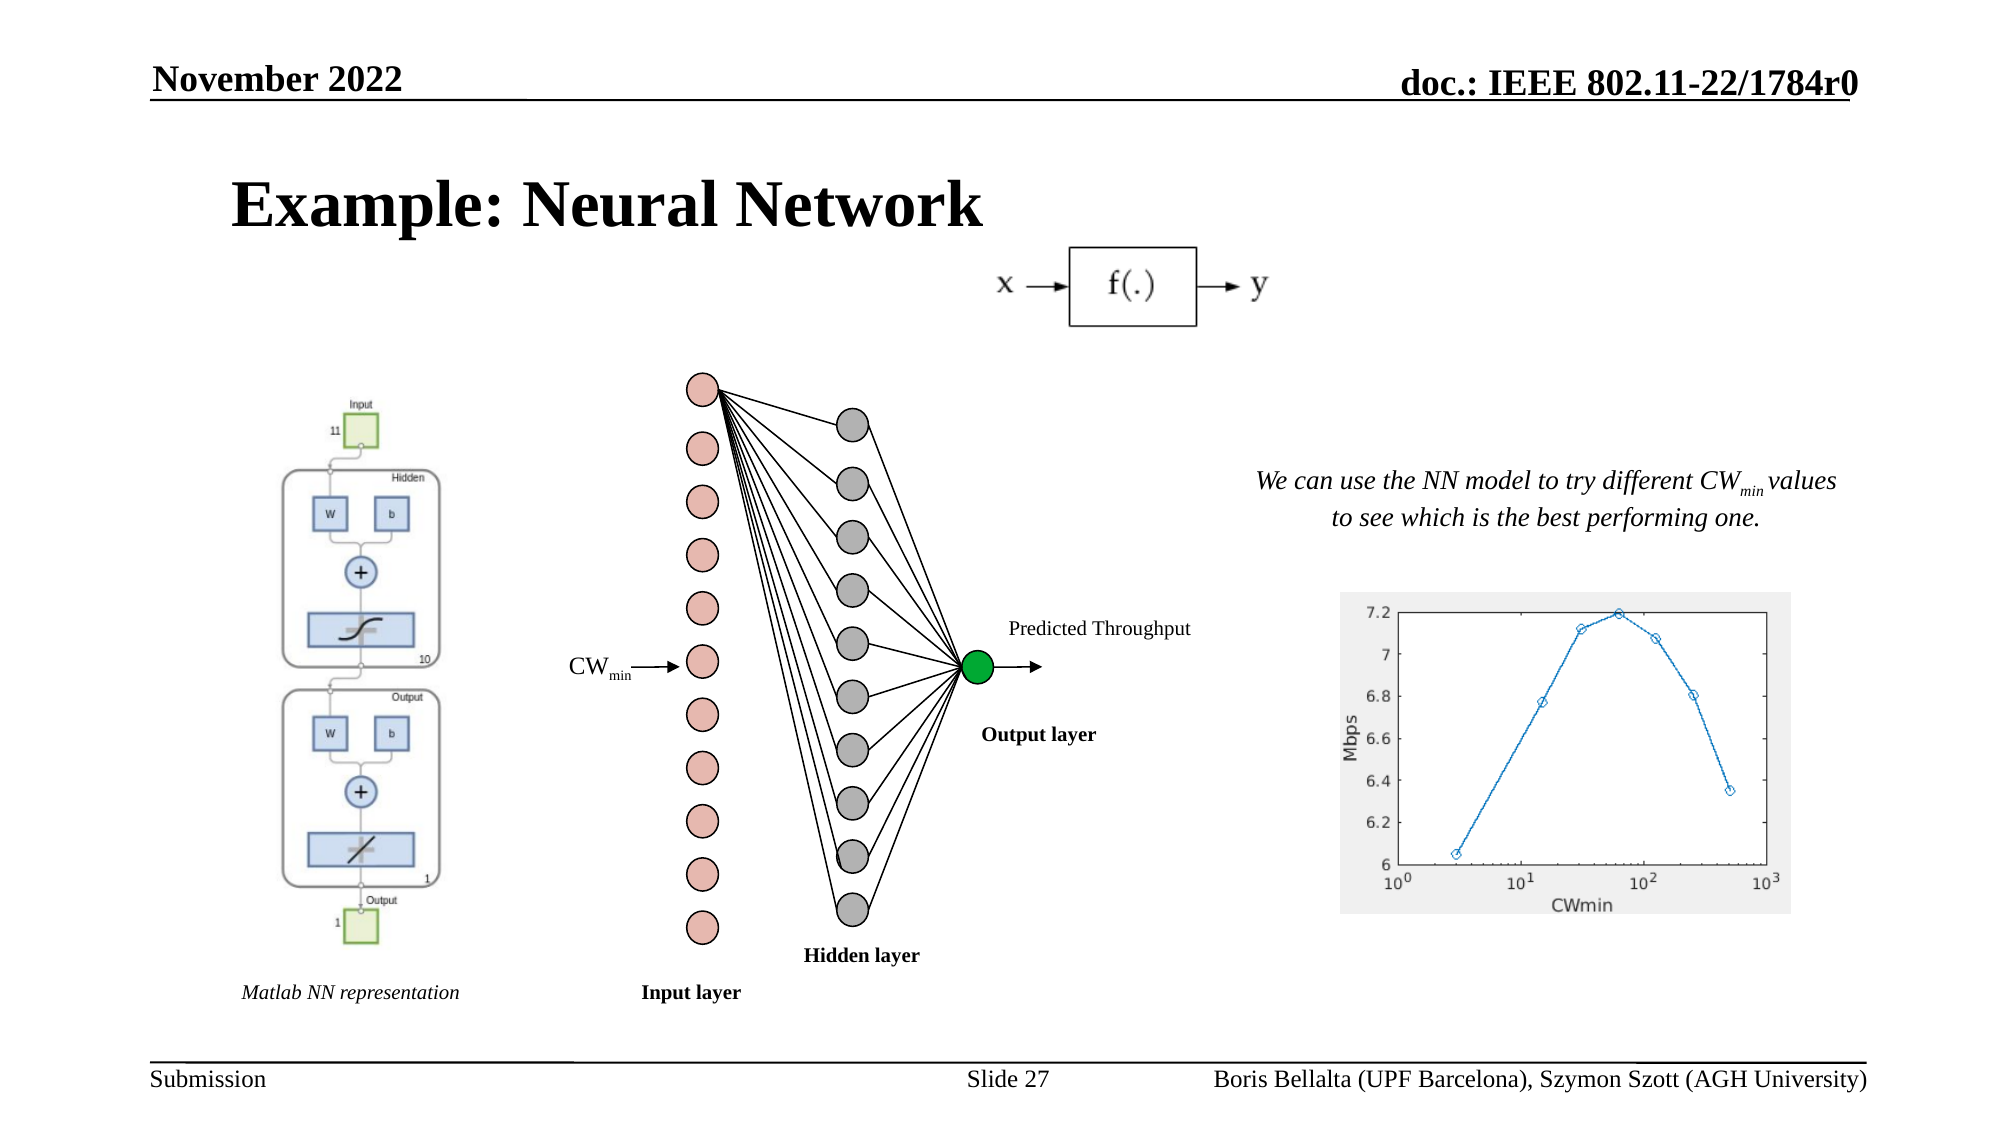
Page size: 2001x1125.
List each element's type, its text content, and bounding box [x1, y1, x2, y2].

text_box [686, 804, 712, 838]
text_box [686, 698, 711, 732]
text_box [868, 590, 962, 643]
title Example: Neural Network [150, 112, 1066, 288]
text_box [846, 467, 863, 501]
text_box [686, 911, 719, 945]
text_box [846, 627, 861, 661]
text_box [686, 857, 713, 892]
text_box Hidden layer [789, 926, 936, 985]
text_box [686, 751, 712, 785]
text_box [686, 432, 711, 466]
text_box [868, 666, 962, 910]
picture [261, 396, 459, 952]
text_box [868, 424, 962, 483]
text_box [868, 483, 967, 542]
text_box [686, 591, 711, 625]
text_box [686, 485, 711, 519]
text_box Predicted Throughput [993, 599, 1230, 659]
text_box Matlab NN representation [226, 963, 496, 1023]
text_box Input layer [626, 963, 774, 1023]
text_box [846, 733, 862, 767]
text_box [846, 408, 869, 442]
text_box [686, 373, 718, 407]
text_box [868, 536, 962, 589]
text_box CWmin [553, 634, 701, 706]
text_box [718, 389, 837, 910]
text_box We can use the NN model to try different CWmin values to see which is the best performing one. [1227, 447, 1866, 578]
text_box Output layer [968, 705, 1114, 765]
picture [1340, 592, 1791, 914]
text_box [701, 644, 711, 679]
slide_number Slide 27 [950, 1062, 1066, 1122]
footer Boris Bellalta (UPF Barcelona), Szymon Szott (AGH University) [1171, 1062, 1869, 1092]
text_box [868, 643, 962, 664]
text_box [970, 650, 994, 684]
text_box [845, 839, 863, 874]
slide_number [152, 54, 563, 100]
text_box [846, 786, 862, 820]
text_box [686, 538, 711, 572]
text_box [838, 893, 867, 926]
text_box [846, 520, 862, 554]
text_box [846, 680, 861, 714]
picture [985, 235, 1290, 346]
text_box [846, 573, 862, 608]
